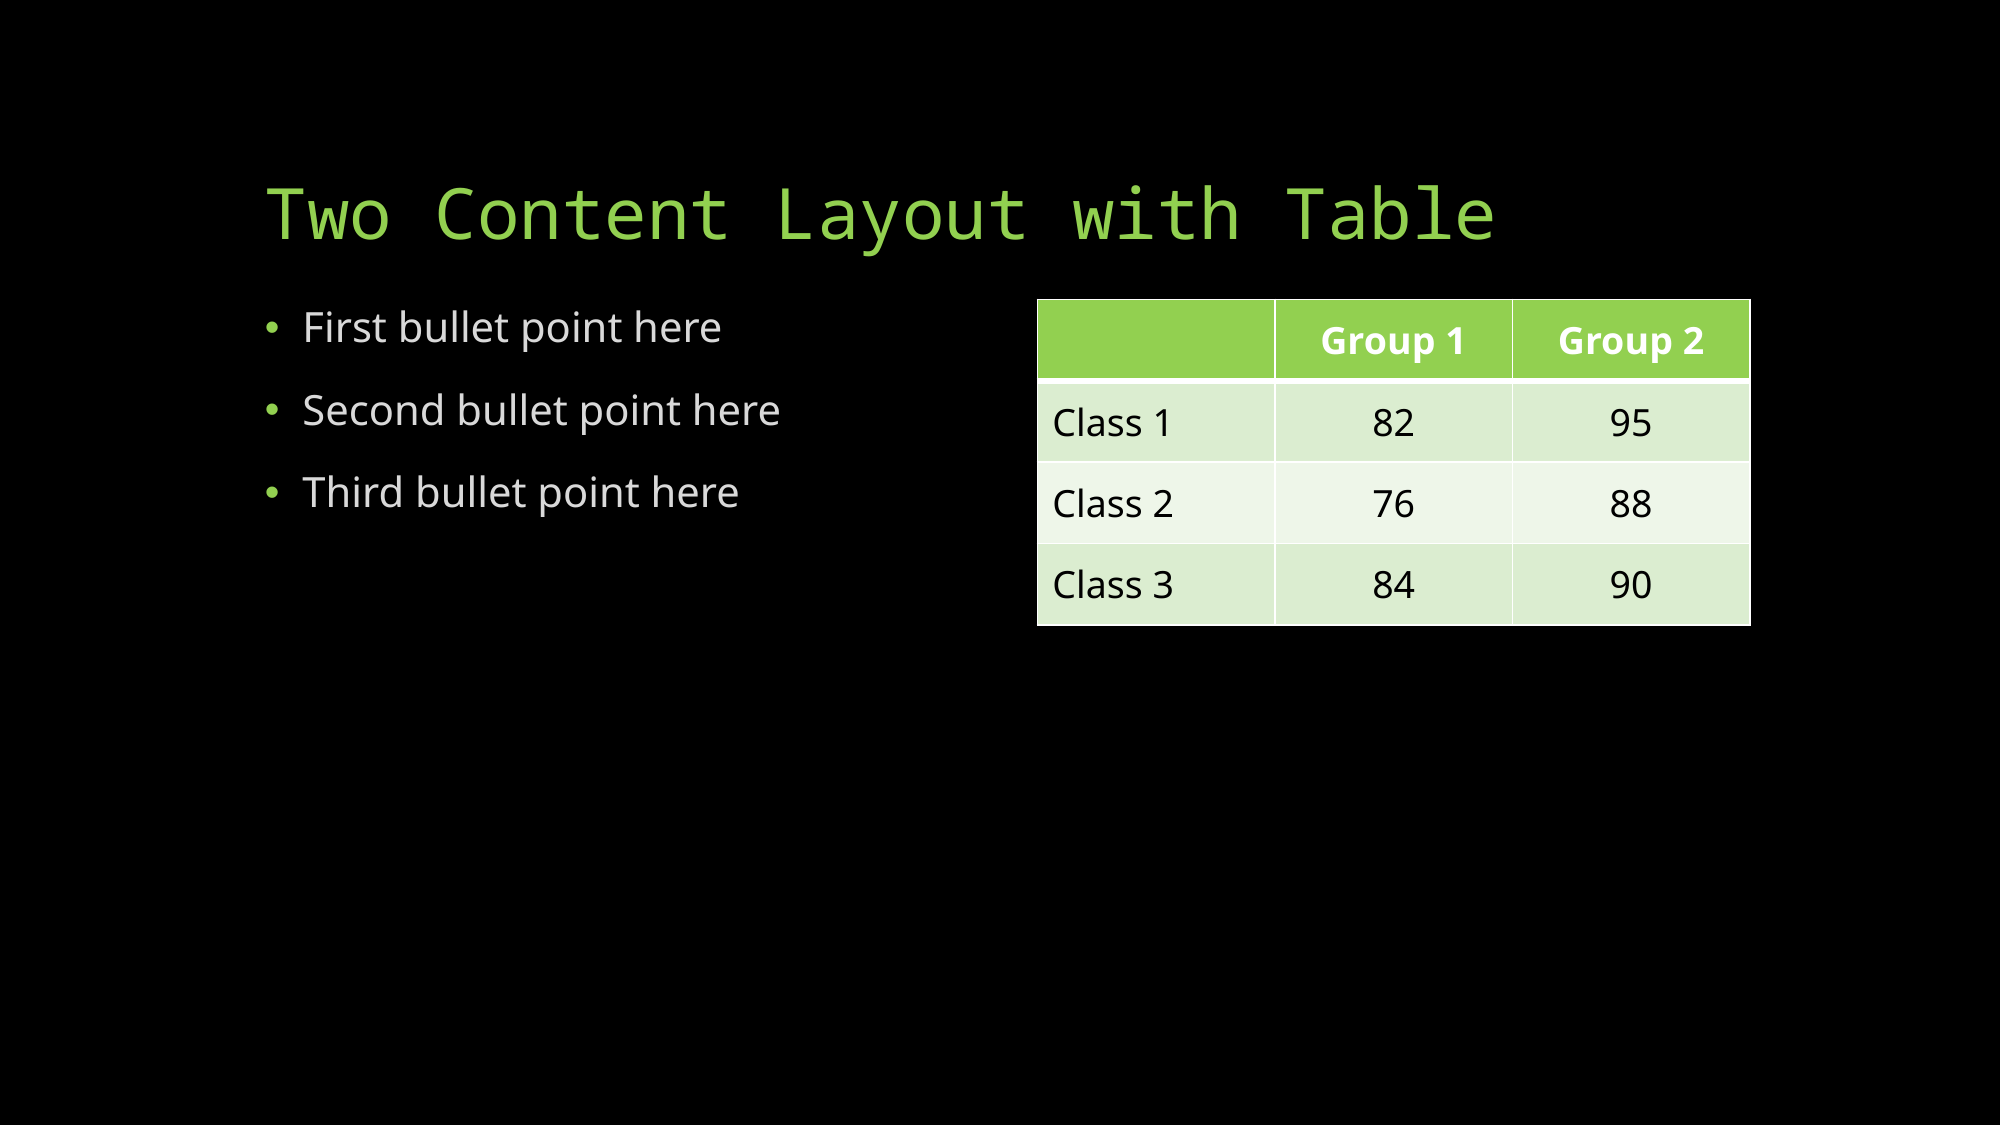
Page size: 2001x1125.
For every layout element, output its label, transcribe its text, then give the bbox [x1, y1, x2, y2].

table_cell 95 [1513, 384, 1749, 461]
table_cell 82 [1276, 384, 1512, 461]
table_cell Class 3 [1038, 544, 1274, 624]
table_cell 88 [1513, 463, 1749, 543]
table_cell 84 [1276, 544, 1512, 624]
table_cell Class 1 [1038, 384, 1274, 461]
table_cell 76 [1276, 463, 1512, 543]
list First bullet point here Second bullet point here Third bullet point here [249, 299, 963, 1000]
title Two Content Layout with Table [249, 75, 1750, 263]
table_header Group 1 [1276, 300, 1512, 378]
table_header Group 2 [1513, 300, 1749, 378]
table_cell 90 [1513, 544, 1749, 624]
table_cell Class 2 [1038, 463, 1274, 543]
table_header [1038, 300, 1274, 378]
